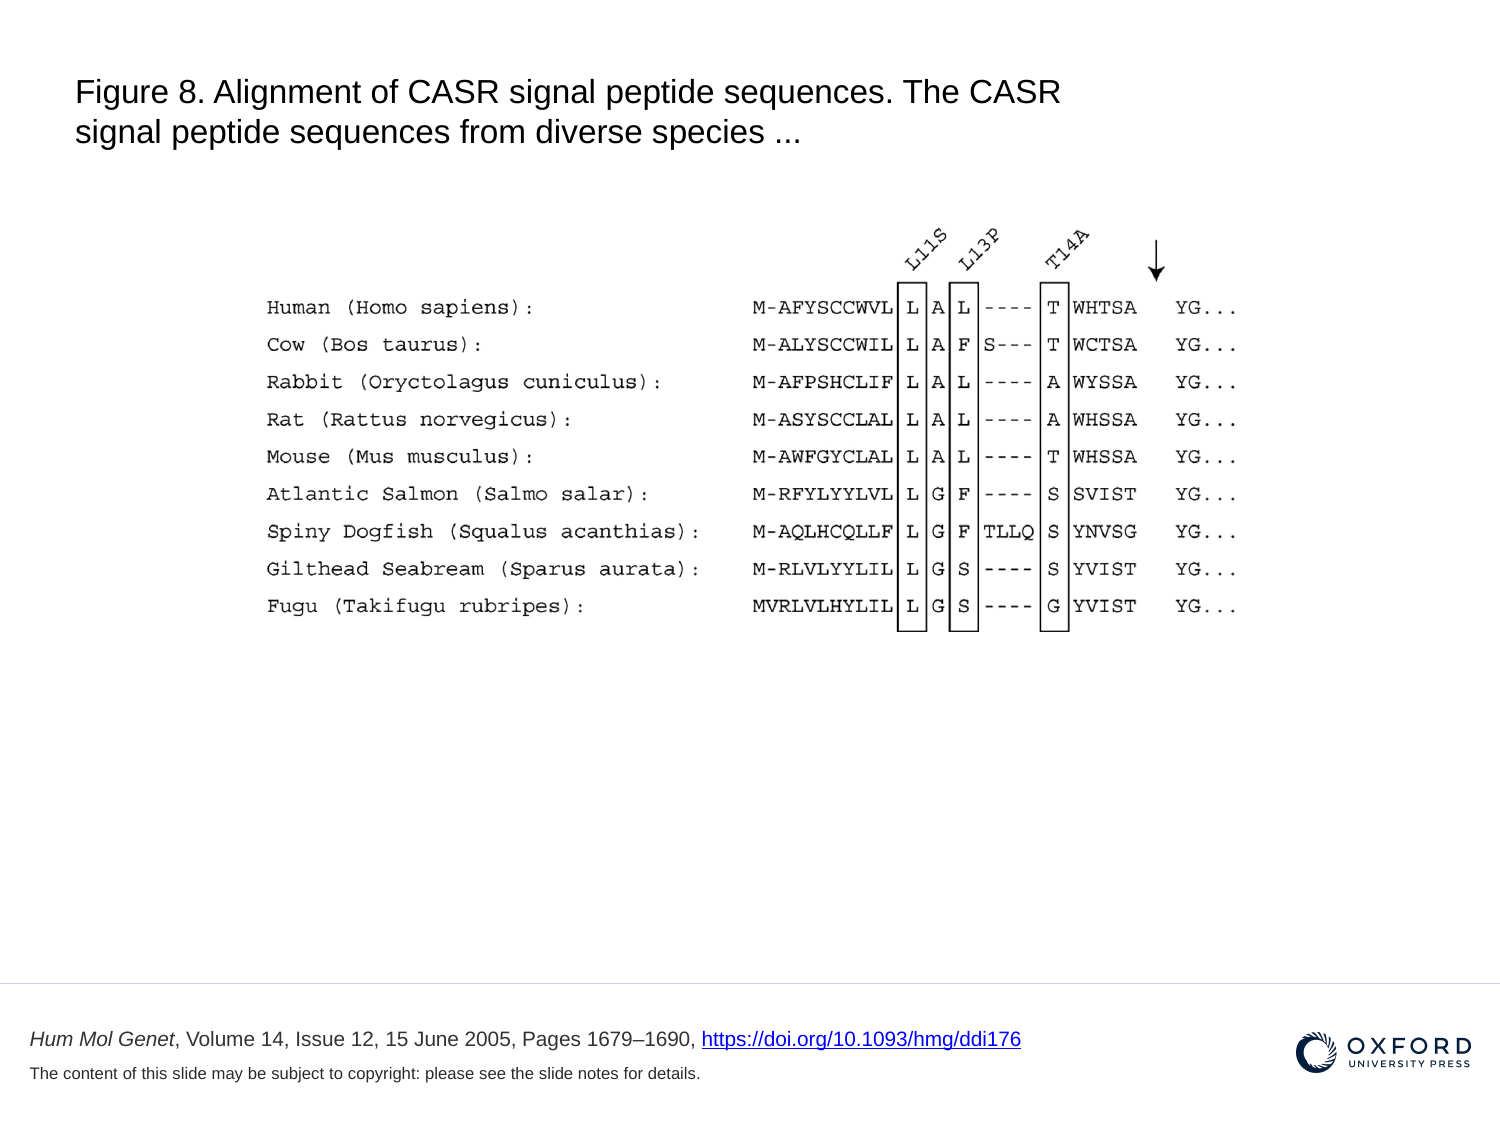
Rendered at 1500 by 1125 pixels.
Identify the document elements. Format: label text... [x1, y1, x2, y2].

title Figure 8. Alignment of CASR signal peptide sequences. The CASR signal peptide sequences from diverse species ... [75, 69, 1078, 171]
picture [262, 224, 1238, 632]
footer Hum Mol Genet, Volume 14, Issue 12, 15 June 2005, Pages 1679–1690, https://doi.org/10.1093/hmg/ddi176 The content of this slide may be subject to copyright: please see the slide notes for details. [0, 983, 1260, 1125]
picture [1296, 1032, 1471, 1073]
